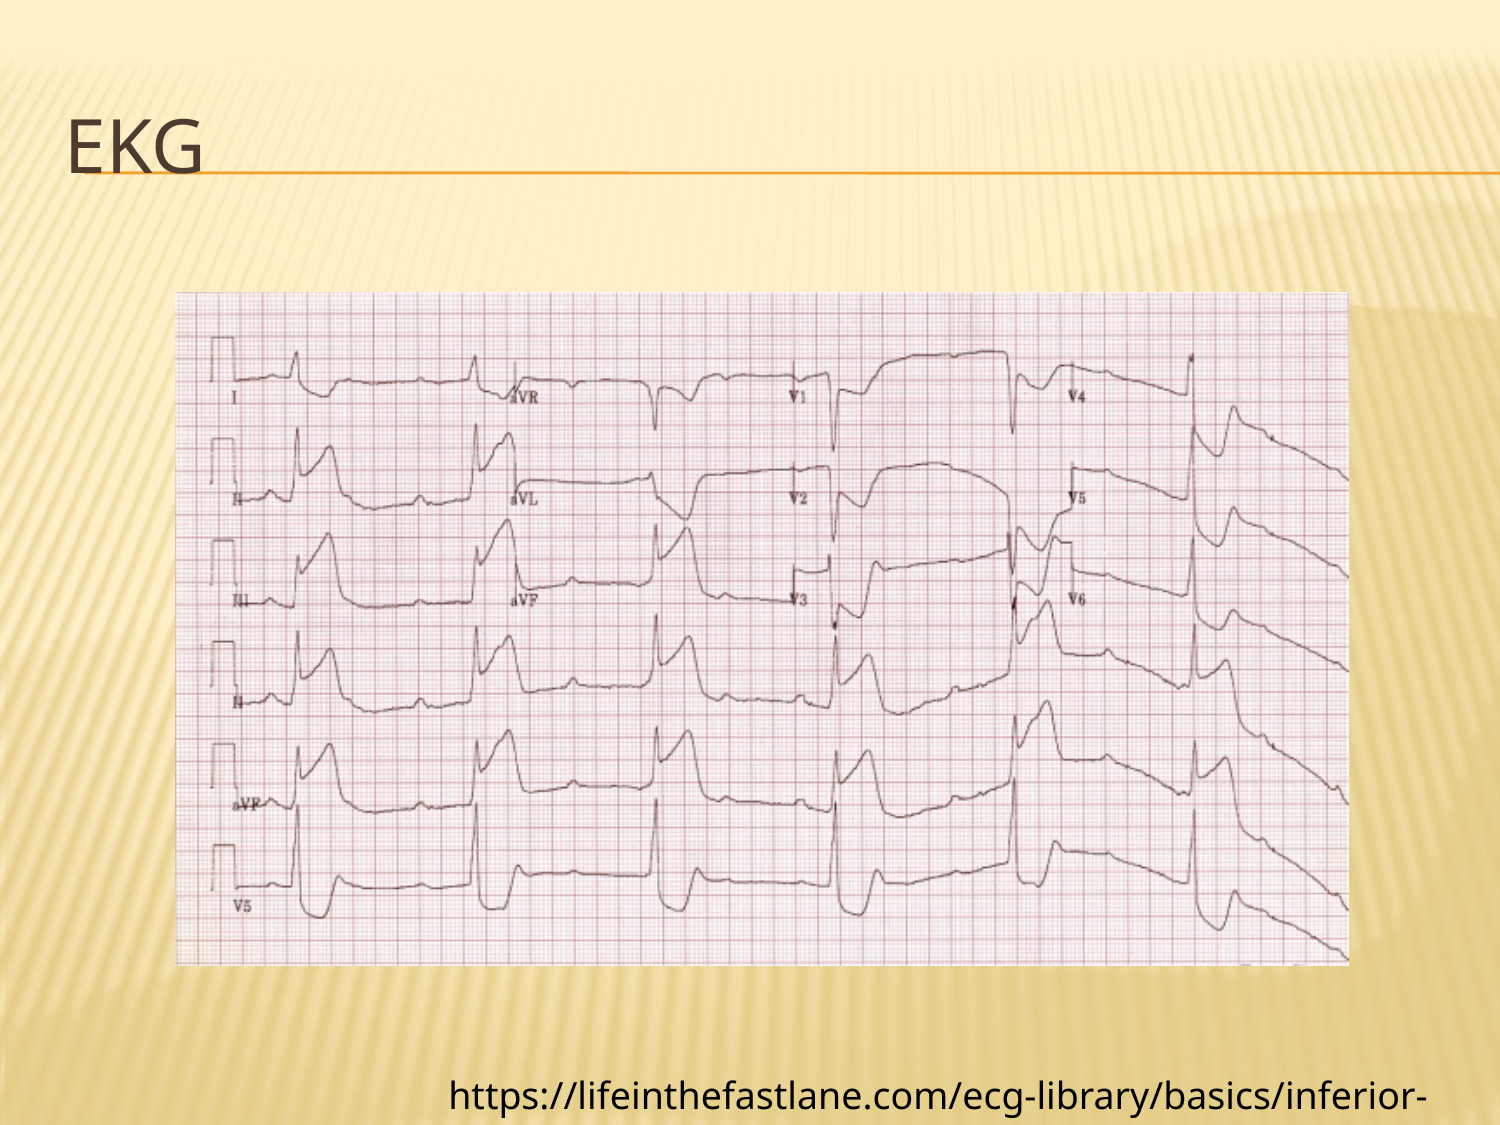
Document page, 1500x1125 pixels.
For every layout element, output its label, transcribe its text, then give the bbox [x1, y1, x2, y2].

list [175, 292, 1349, 967]
title EKG [50, 75, 1475, 213]
text_box https://lifeinthefastlane.com/ecg-library/basics/inferior-stemi/ [433, 1064, 1500, 1125]
